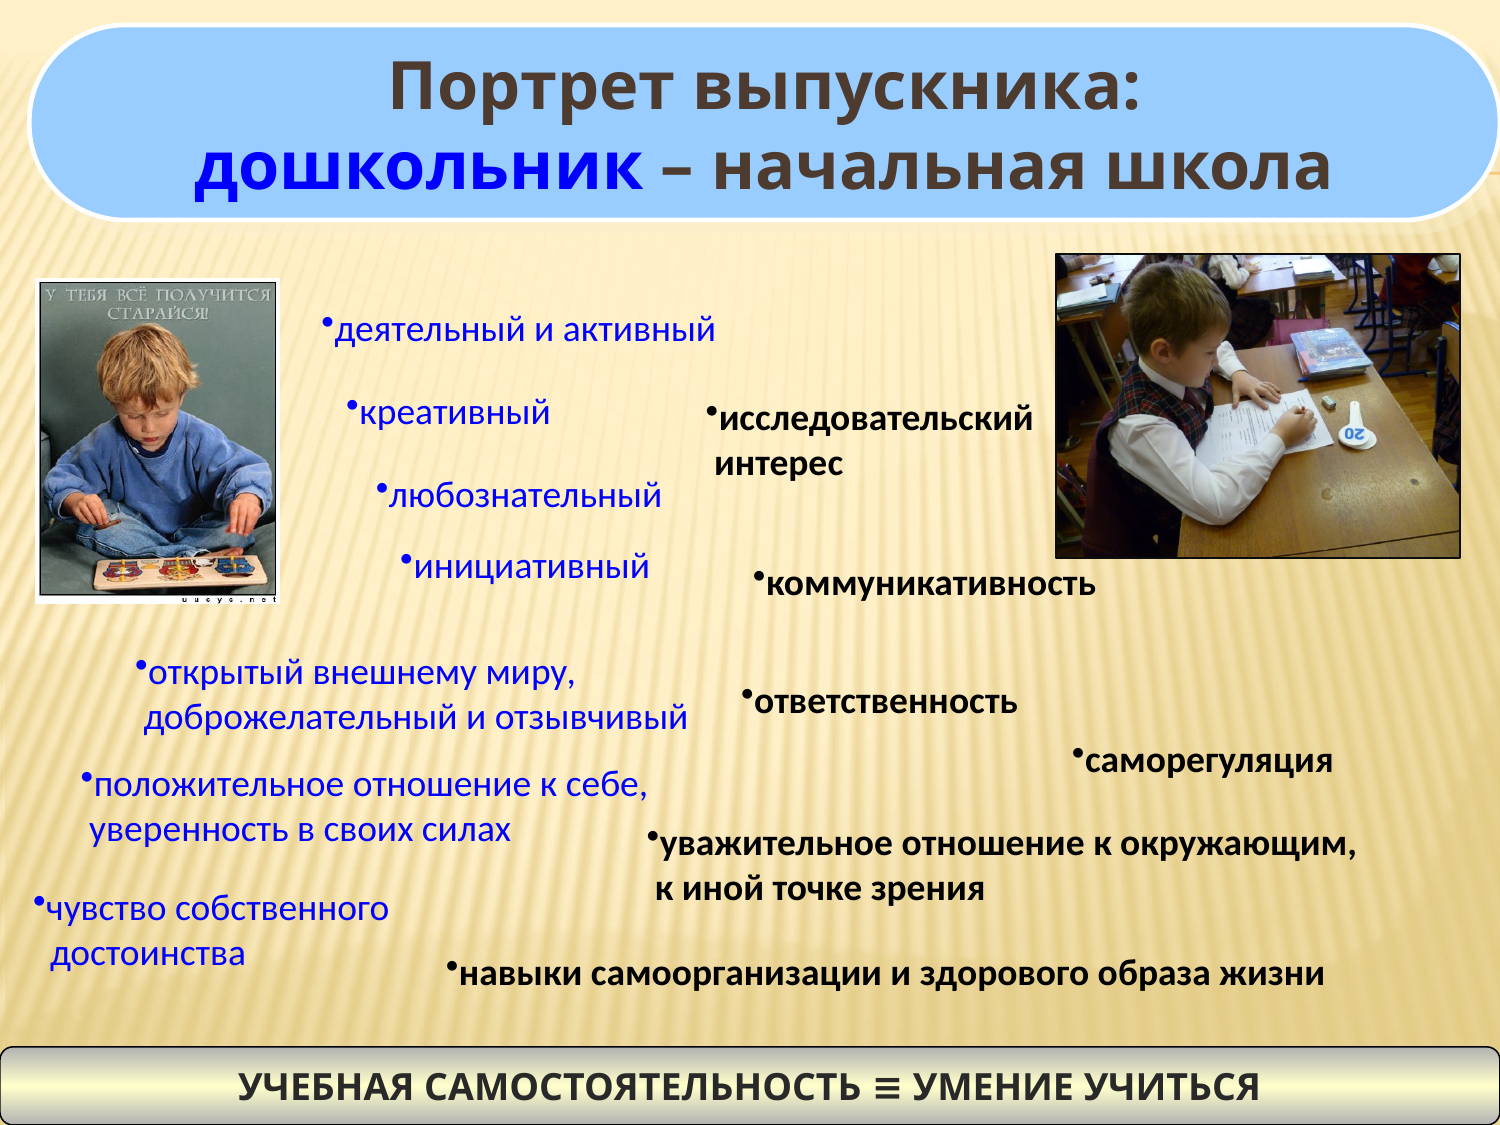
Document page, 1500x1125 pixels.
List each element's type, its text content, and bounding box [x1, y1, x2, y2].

text_box коммуникативность [738, 550, 1134, 611]
text_box Портрет выпускника: дошкольник – начальная школа [29, 24, 1500, 221]
text_box креативный [331, 379, 567, 440]
text_box открытый внешнему миру, доброжелательный и отзывчивый [120, 639, 704, 745]
text_box саморегуляция [1057, 727, 1418, 789]
picture [1056, 255, 1460, 557]
text_box уважительное отношение к окружающим, к иной точке зрения [631, 810, 1465, 916]
text_box ответственность [726, 668, 1111, 730]
text_box любознательный [361, 461, 678, 523]
text_box УЧЕБНАЯ САМОСТОЯТЕЛЬНОСТЬ ≡ УМЕНИЕ УЧИТЬСЯ [0, 1046, 1500, 1125]
picture [35, 278, 280, 605]
text_box навыки самоорганизации и здорового образа жизни [431, 940, 1471, 1001]
text_box положительное отношение к себе, уверенность в своих силах [65, 751, 664, 857]
text_box чувство собственного достоинства [18, 875, 405, 981]
text_box деятельный и активный [306, 296, 732, 357]
text_box исследовательский интерес [690, 385, 1046, 491]
text_box инициативный [385, 533, 666, 594]
